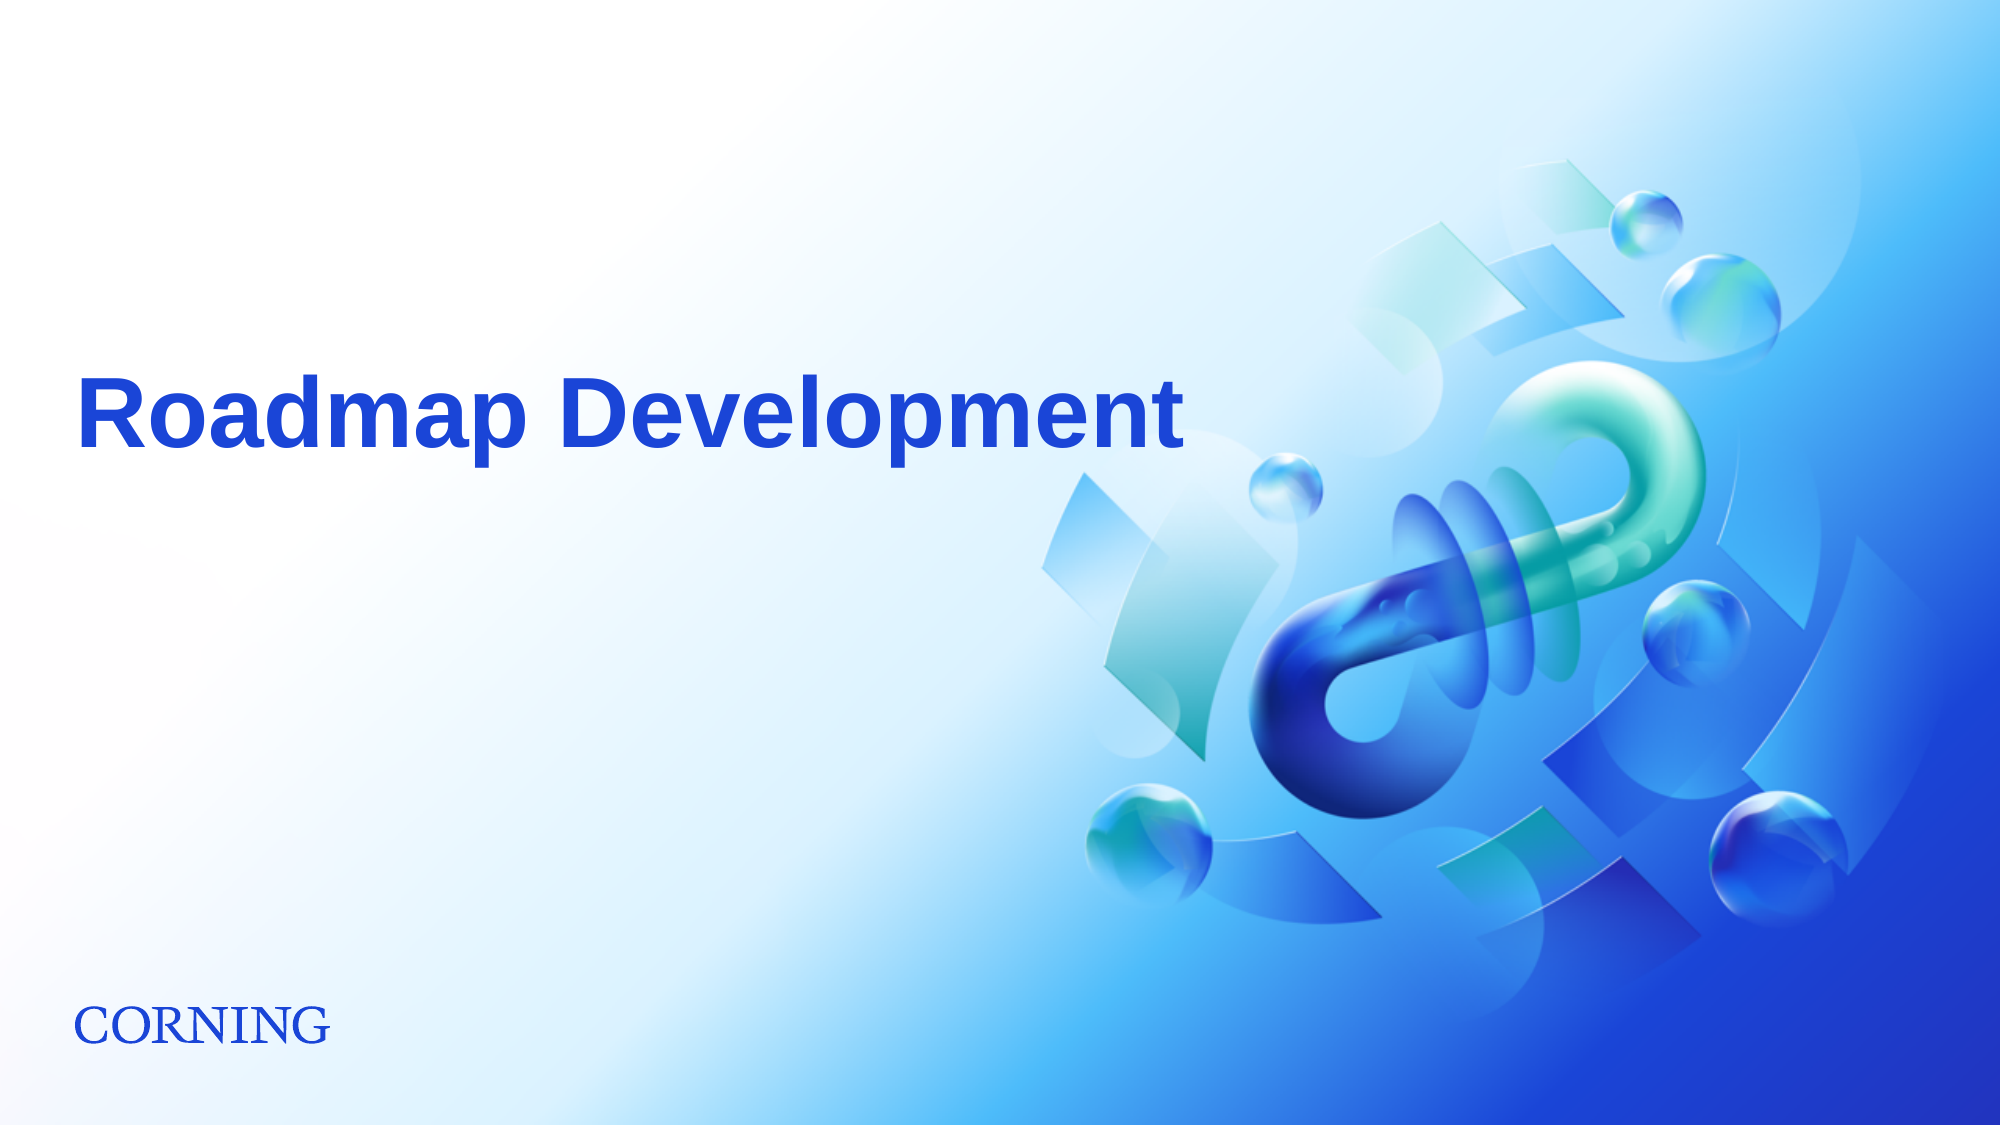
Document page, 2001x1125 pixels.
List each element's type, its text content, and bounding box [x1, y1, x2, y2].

title Roadmap Development [75, 365, 1547, 686]
picture [0, 0, 2000, 1125]
